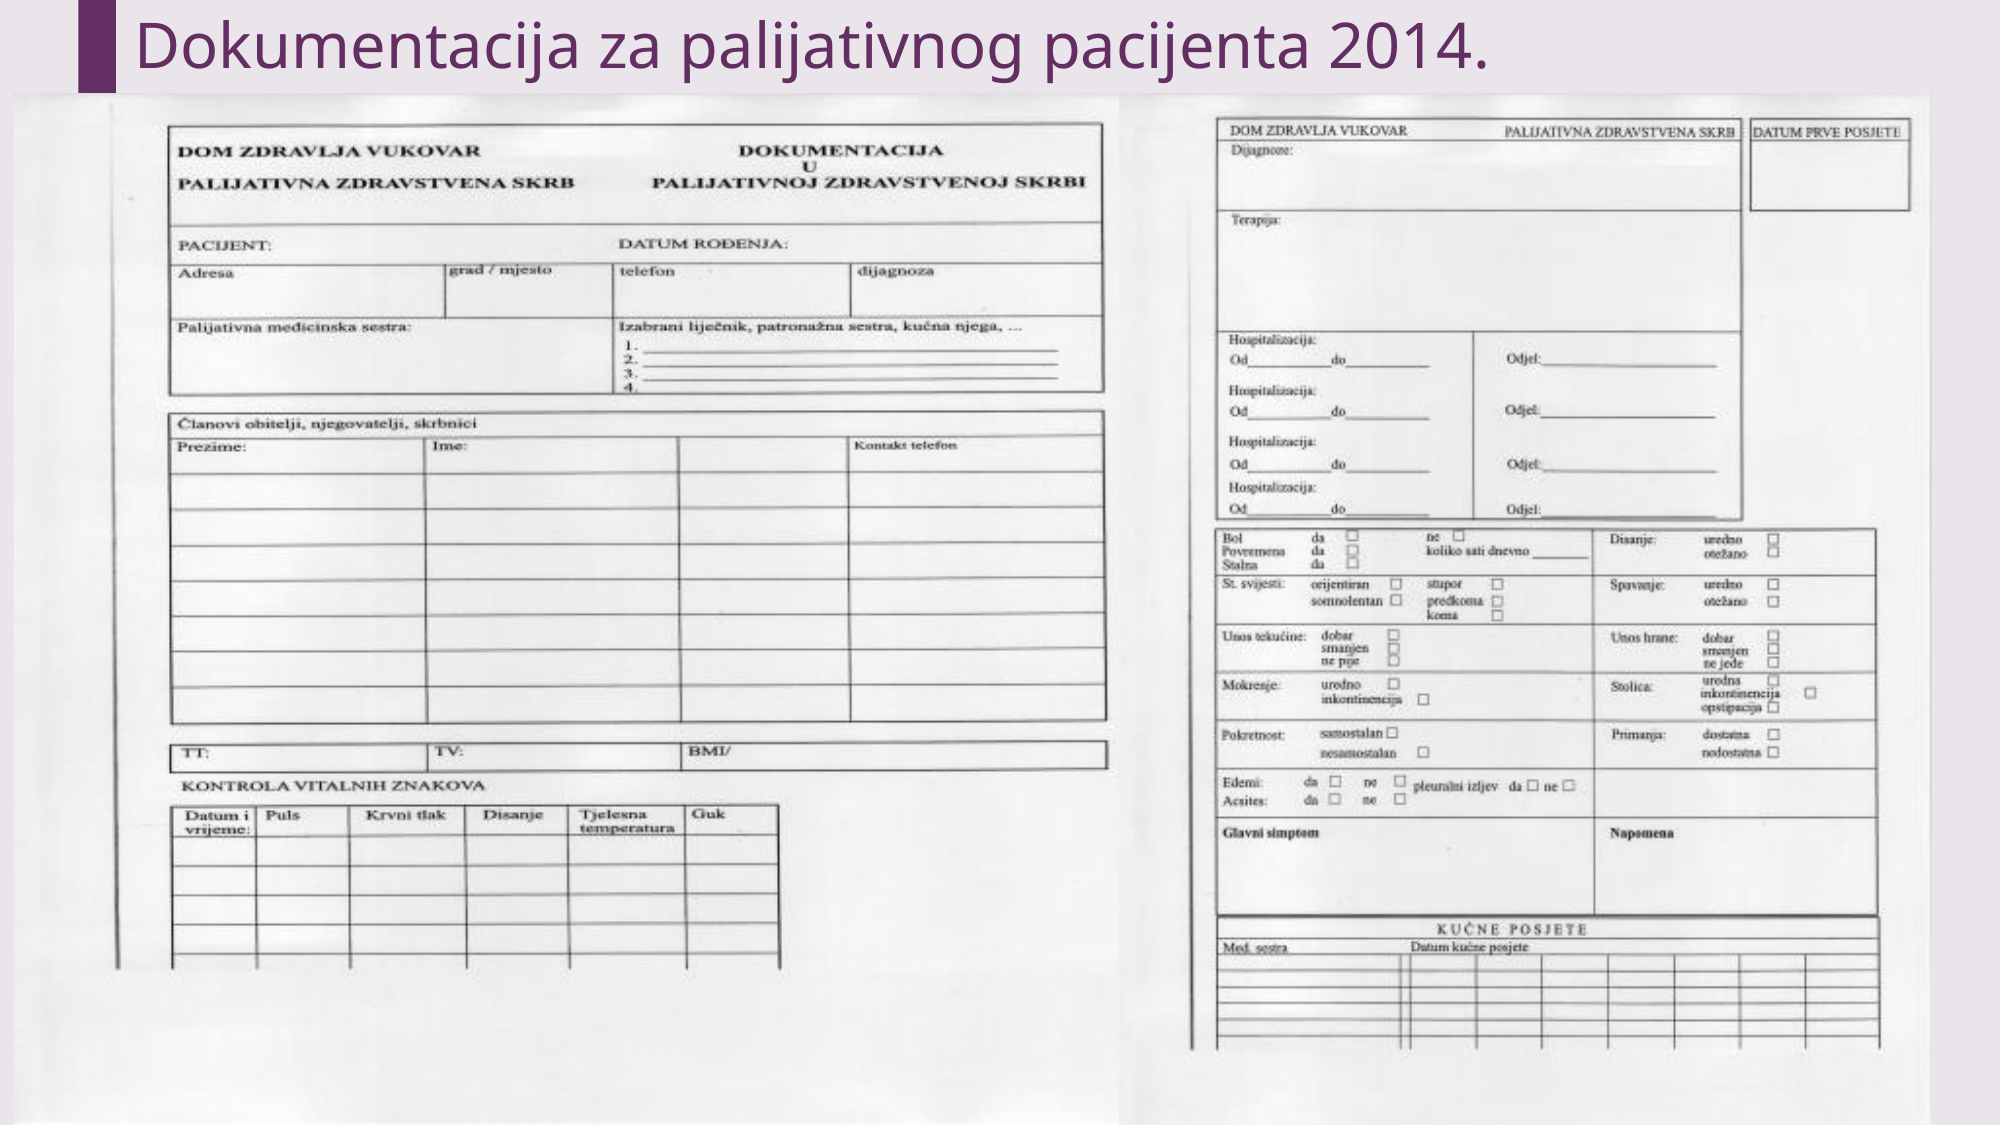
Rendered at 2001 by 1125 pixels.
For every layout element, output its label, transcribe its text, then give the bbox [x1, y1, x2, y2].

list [14, 93, 1119, 1125]
picture [1119, 93, 1932, 1125]
title Dokumentacija za palijativnog pacijenta 2014. [119, 0, 1812, 93]
